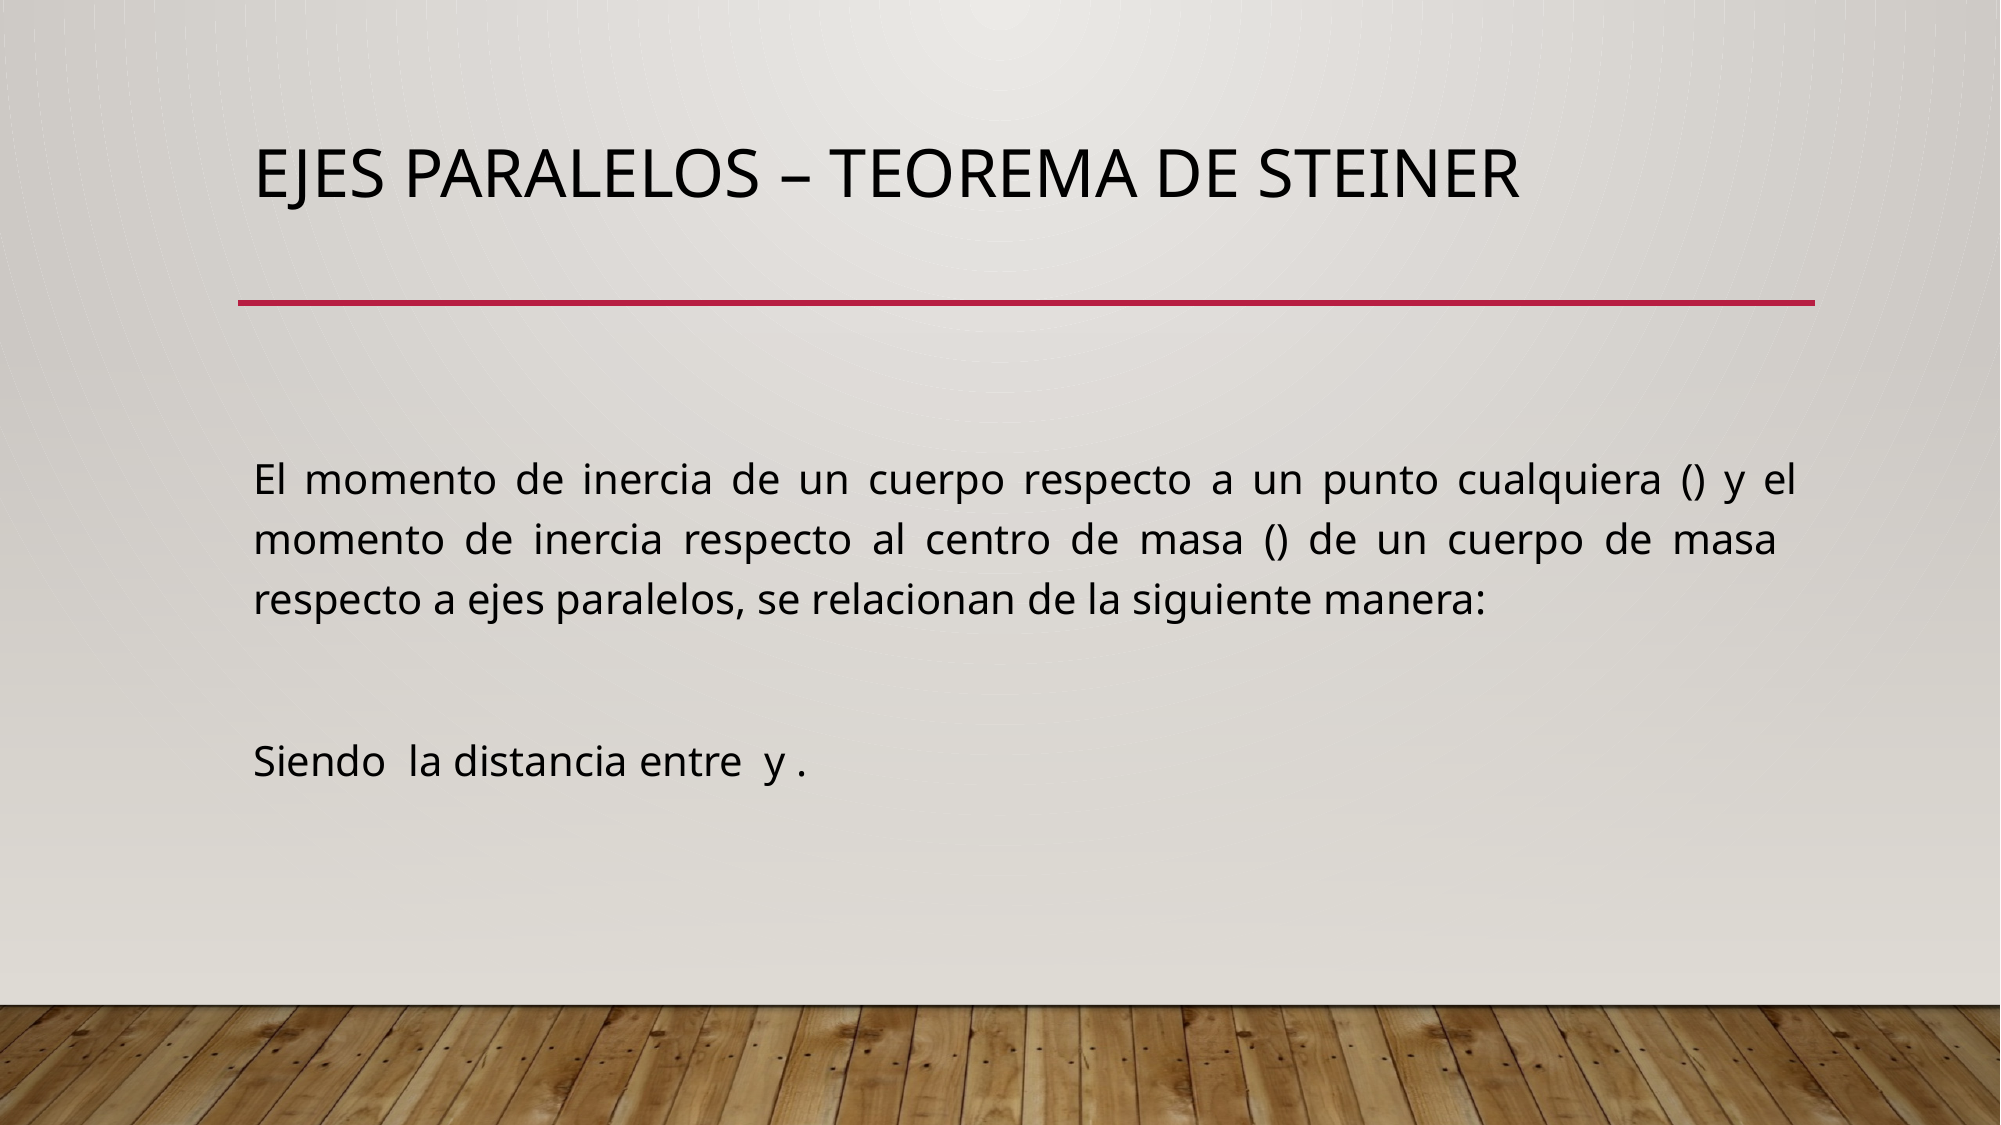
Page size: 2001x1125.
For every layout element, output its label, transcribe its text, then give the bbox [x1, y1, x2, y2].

title Ejes paralelos – Teorema de Steiner [238, 131, 1814, 305]
picture [0, 1005, 2000, 1125]
